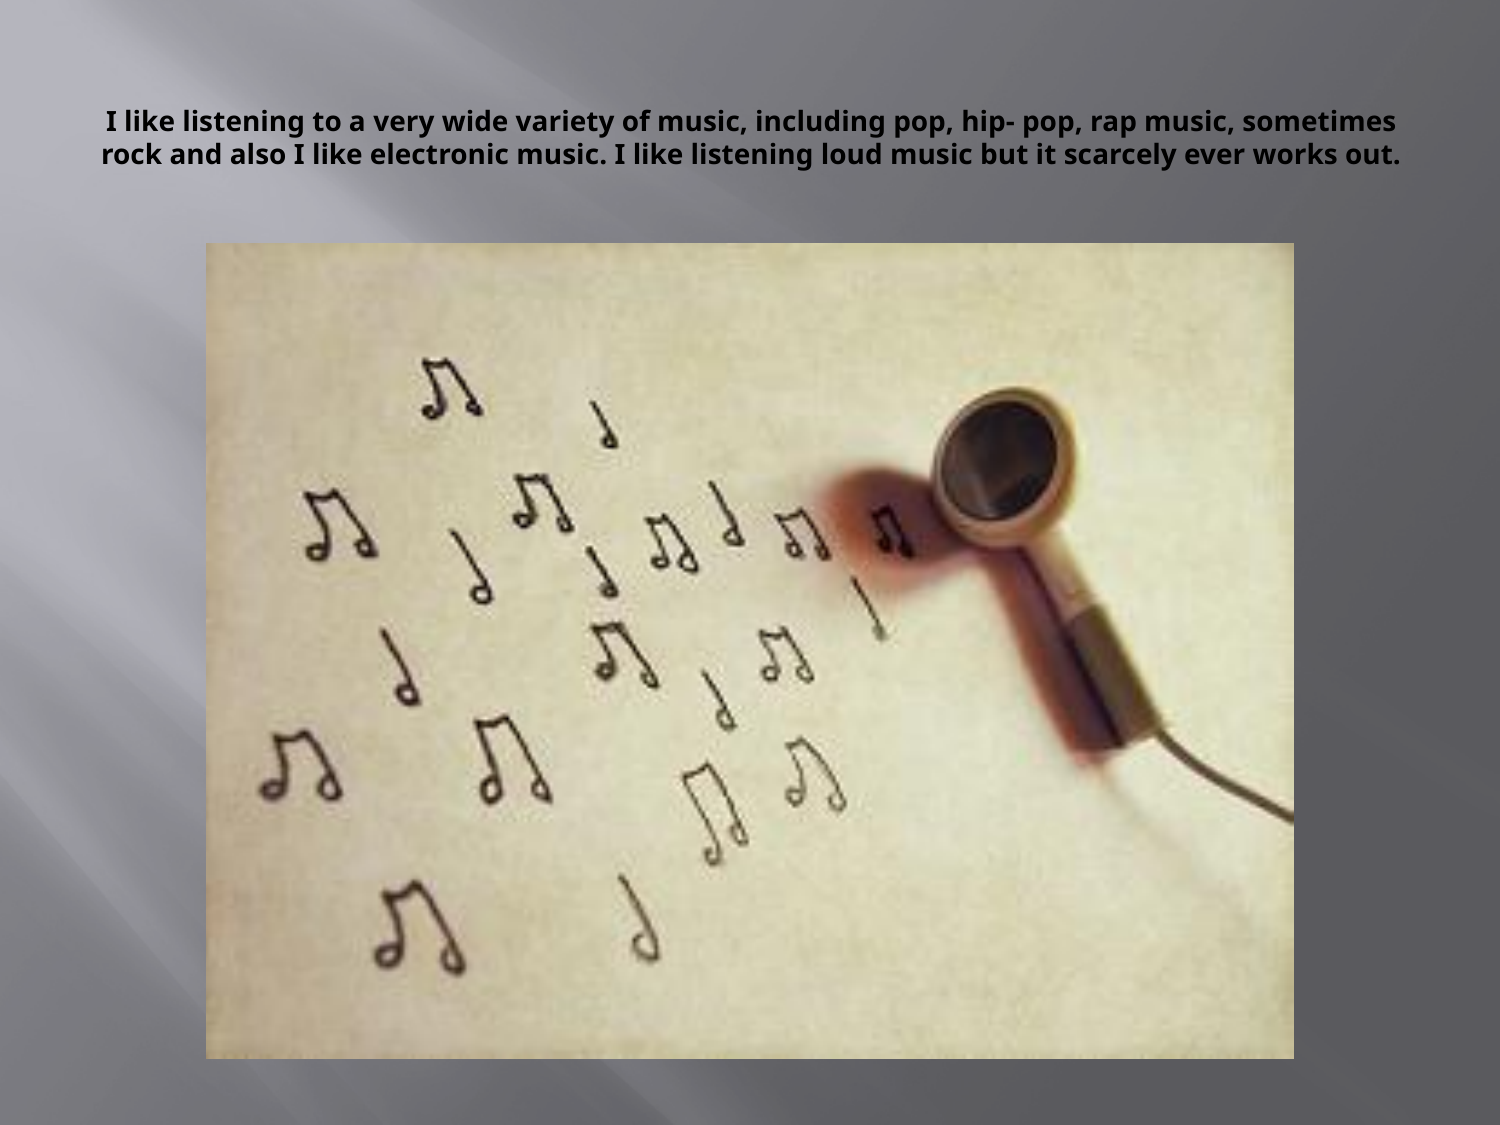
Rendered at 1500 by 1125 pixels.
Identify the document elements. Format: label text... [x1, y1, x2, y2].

title I like listening to a very wide variety of music, including pop, hip- pop, rap music, sometimes rock and also I like electronic music. I like listening loud music but it scarcely ever works out. [76, 90, 1427, 278]
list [206, 243, 1294, 1059]
